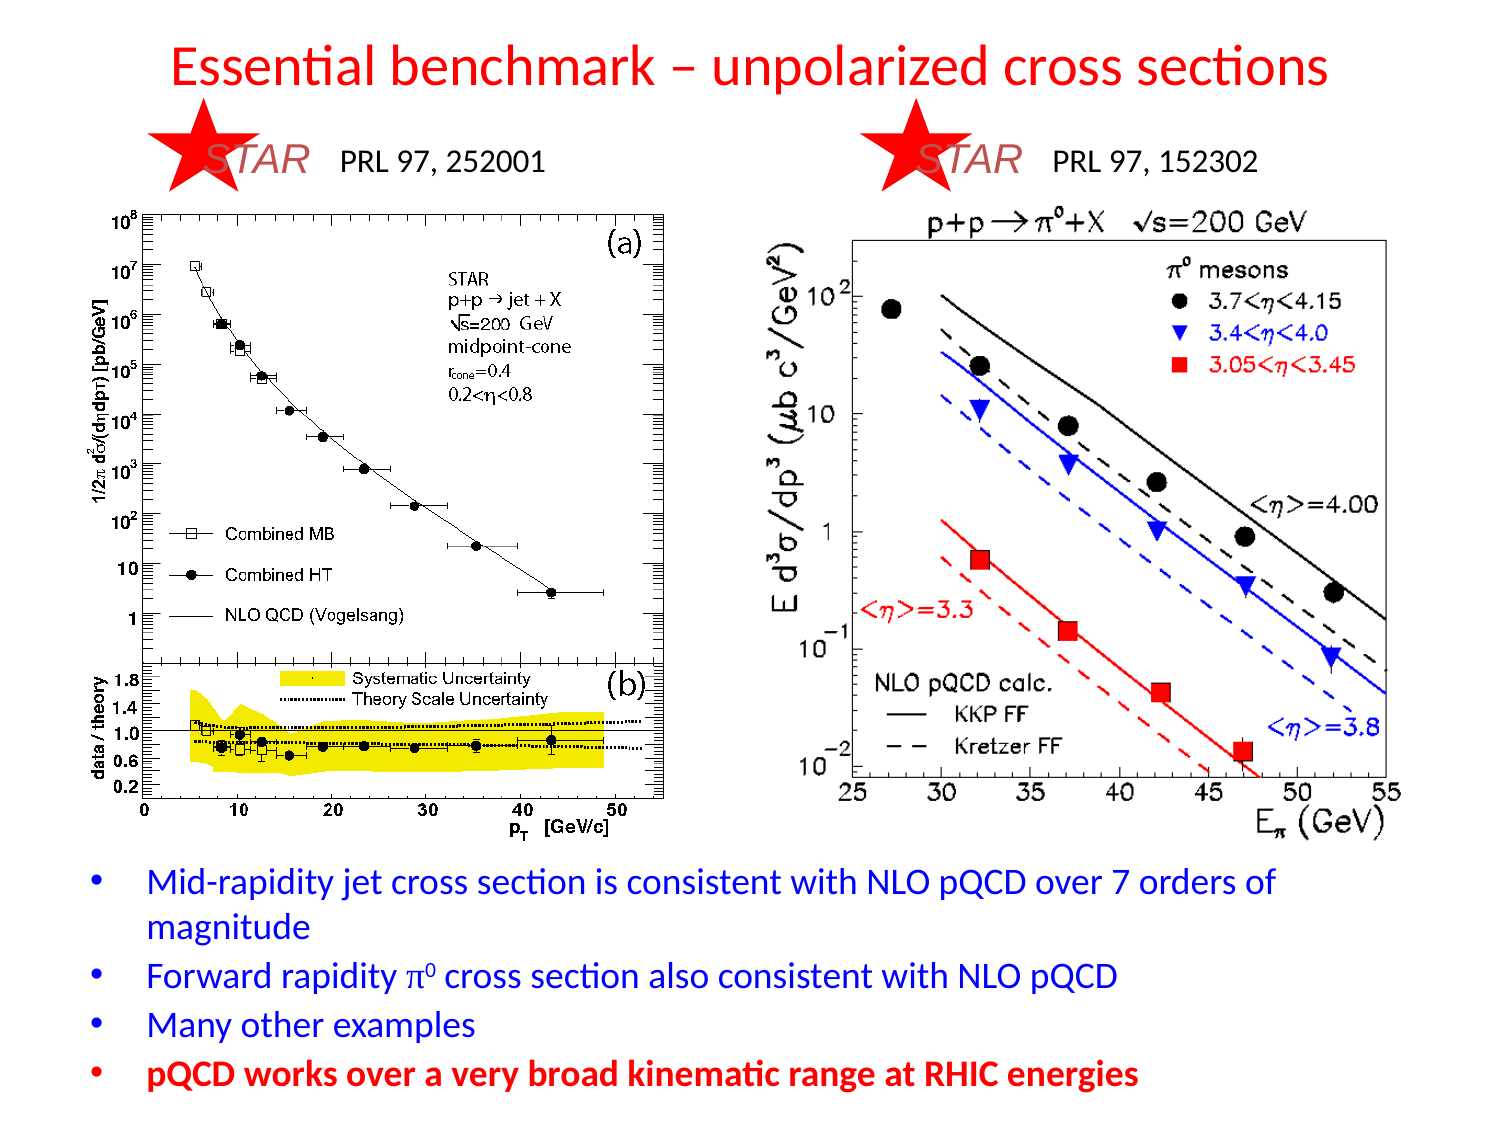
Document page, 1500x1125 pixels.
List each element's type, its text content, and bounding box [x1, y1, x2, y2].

title Essential benchmark – unpolarized cross sections [75, 12, 1425, 113]
picture [749, 195, 1413, 847]
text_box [149, 99, 335, 191]
list Mid-rapidity jet cross section is consistent with NLO pQCD over 7 orders of magnitude Forward rapidity π0 cross section also consistent with NLO pQCD Many other examples pQCD works over a very broad kinematic range at RHIC energies [75, 849, 1425, 1125]
text_box PRL 97, 152302 [1051, 132, 1313, 187]
text_box PRL 97, 252001 [339, 132, 600, 187]
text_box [862, 99, 1047, 191]
picture [74, 199, 672, 851]
